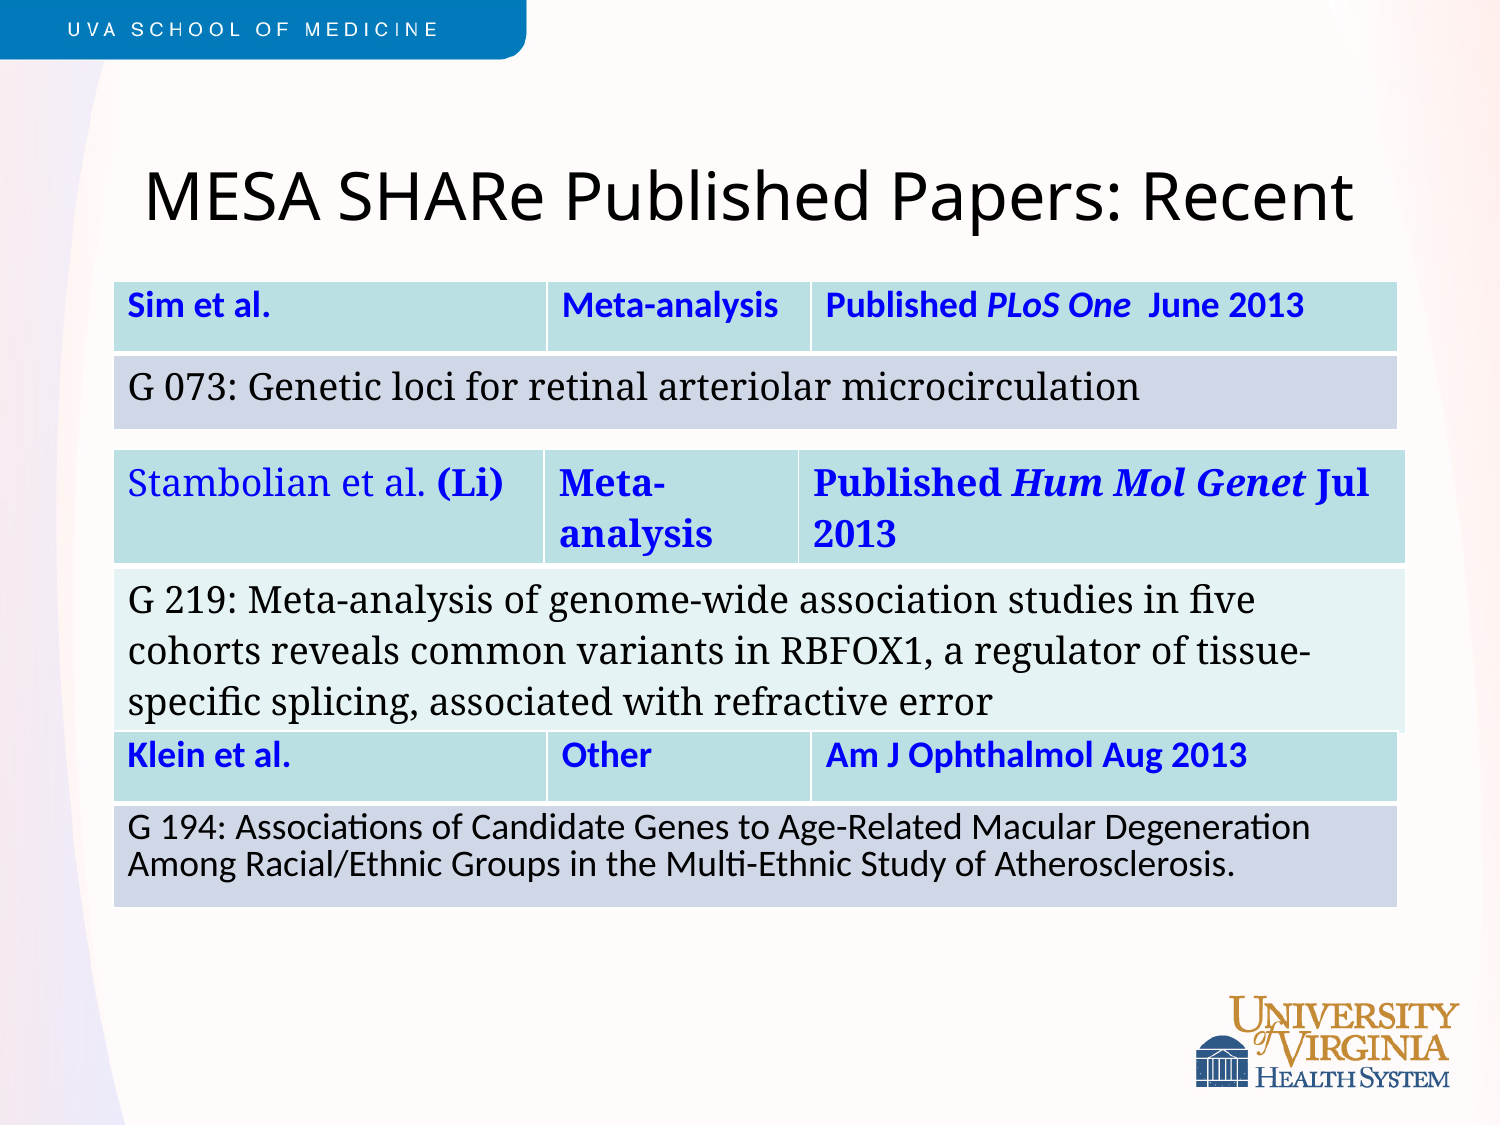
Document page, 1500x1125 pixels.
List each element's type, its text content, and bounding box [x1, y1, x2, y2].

table_header Published Hum Mol Genet Jul 2013 [799, 450, 1405, 563]
table_header Am J Ophthalmol Aug 2013 [812, 732, 1397, 801]
picture [0, 0, 1500, 1125]
table_cell G 219: Meta-analysis of genome-wide association studies in five cohorts reveals common variants in RBFOX1, a regulator of tissue-specific splicing, associated with refractive error [114, 569, 1405, 733]
table_header Published PLoS One June 2013 [812, 282, 1397, 351]
table_header Other [548, 732, 810, 801]
table_header Klein et al. [114, 732, 546, 801]
table_cell G 073: Genetic loci for retinal arteriolar microcirculation [114, 356, 1397, 429]
table_header Stambolian et al. (Li) [114, 450, 543, 563]
table_cell G 194: Associations of Candidate Genes to Age-Related Macular Degeneration Among Racial/Ethnic Groups in the Multi-Ethnic Study of Atherosclerosis. [114, 806, 1397, 907]
table_header Meta-analysis [545, 450, 798, 563]
table_header Meta-analysis [548, 282, 810, 351]
title MESA SHARe Published Papers: Recent [112, 99, 1388, 281]
table_header Sim et al. [114, 282, 546, 351]
